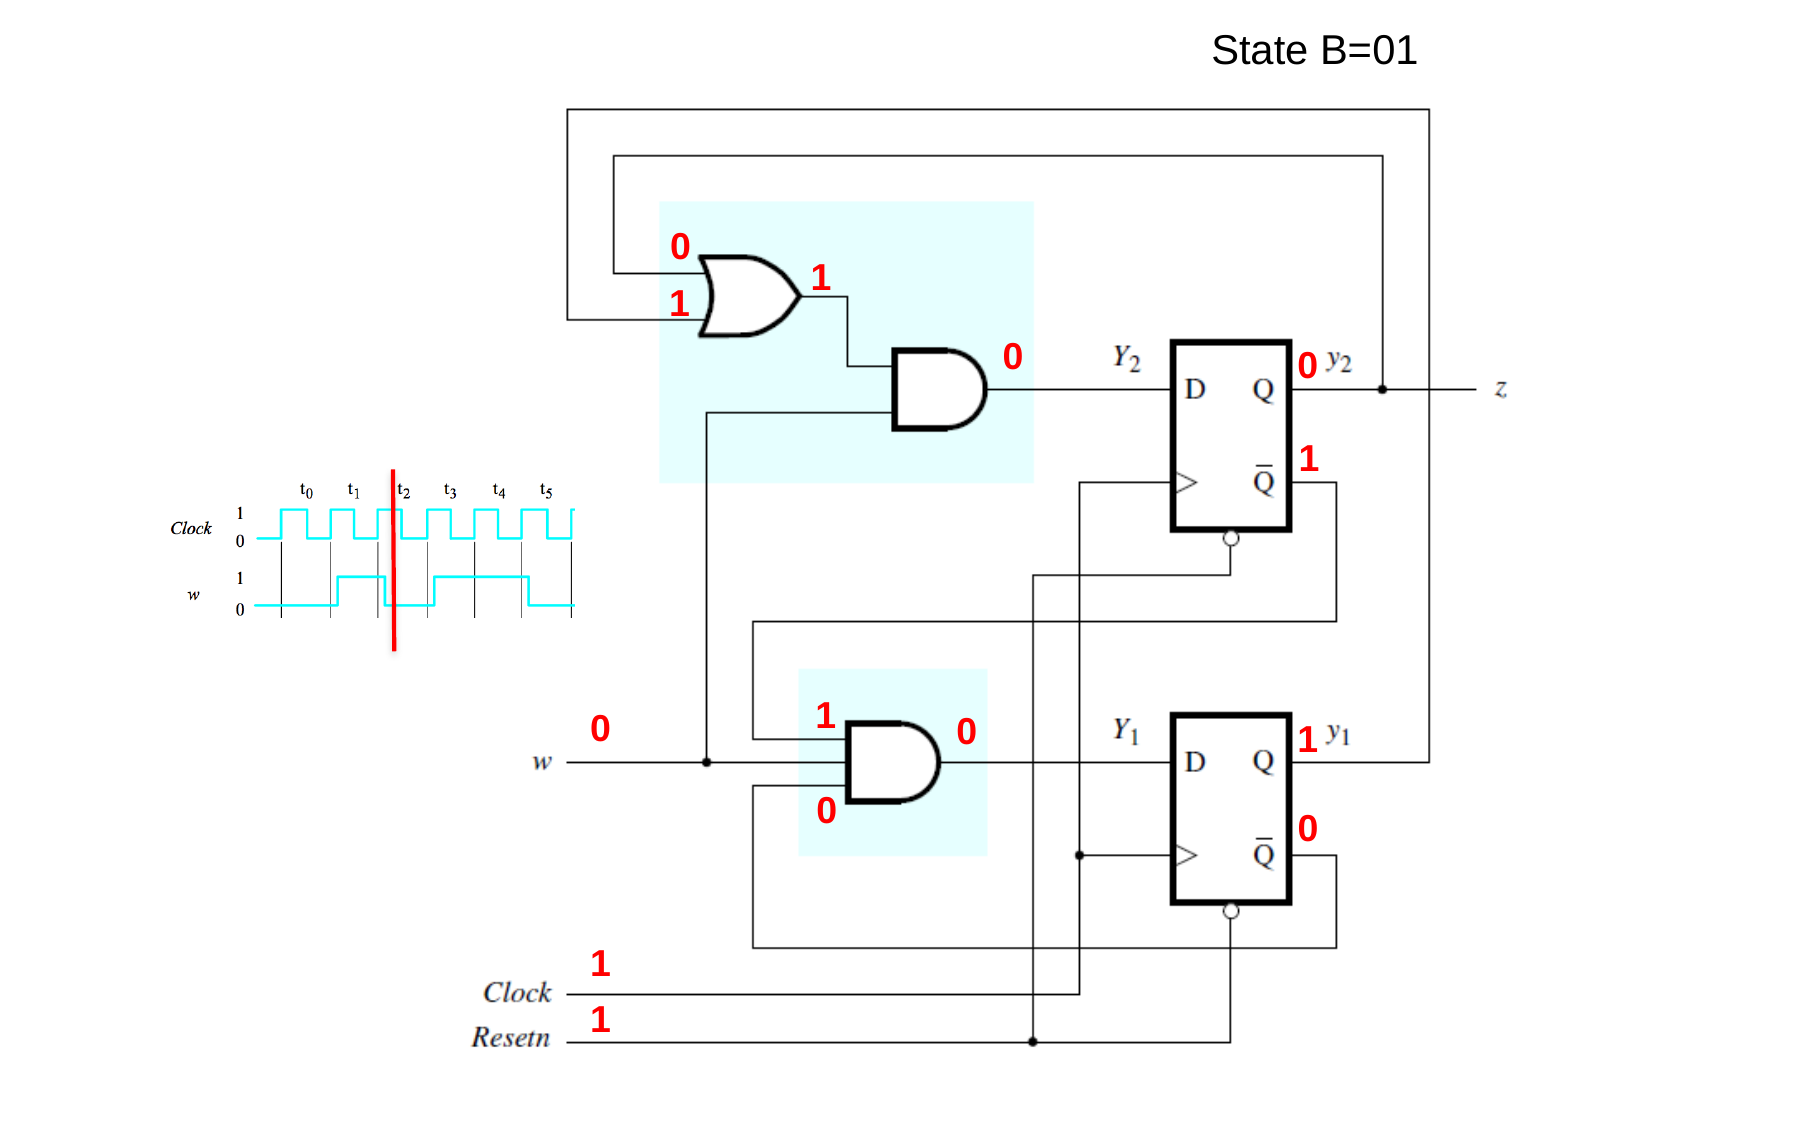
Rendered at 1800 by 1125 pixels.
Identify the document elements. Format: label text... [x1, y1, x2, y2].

text_box 0 [575, 696, 626, 757]
text_box 0 [655, 214, 706, 274]
picture [165, 461, 576, 618]
text_box 1 [800, 683, 852, 743]
text_box 1 [795, 245, 847, 305]
text_box 0 [1282, 334, 1333, 394]
text_box 0 [1282, 796, 1334, 856]
text_box 1 [654, 271, 705, 331]
text_box 1 [1282, 707, 1333, 768]
text_box [416, 89, 1548, 1057]
text_box 0 [801, 778, 852, 839]
text_box State B=01 [1196, 15, 1434, 81]
text_box 0 [941, 699, 993, 760]
text_box 1 [575, 931, 626, 992]
text_box 1 [575, 992, 626, 1048]
text_box 0 [987, 324, 1039, 385]
text_box 1 [1283, 426, 1335, 487]
